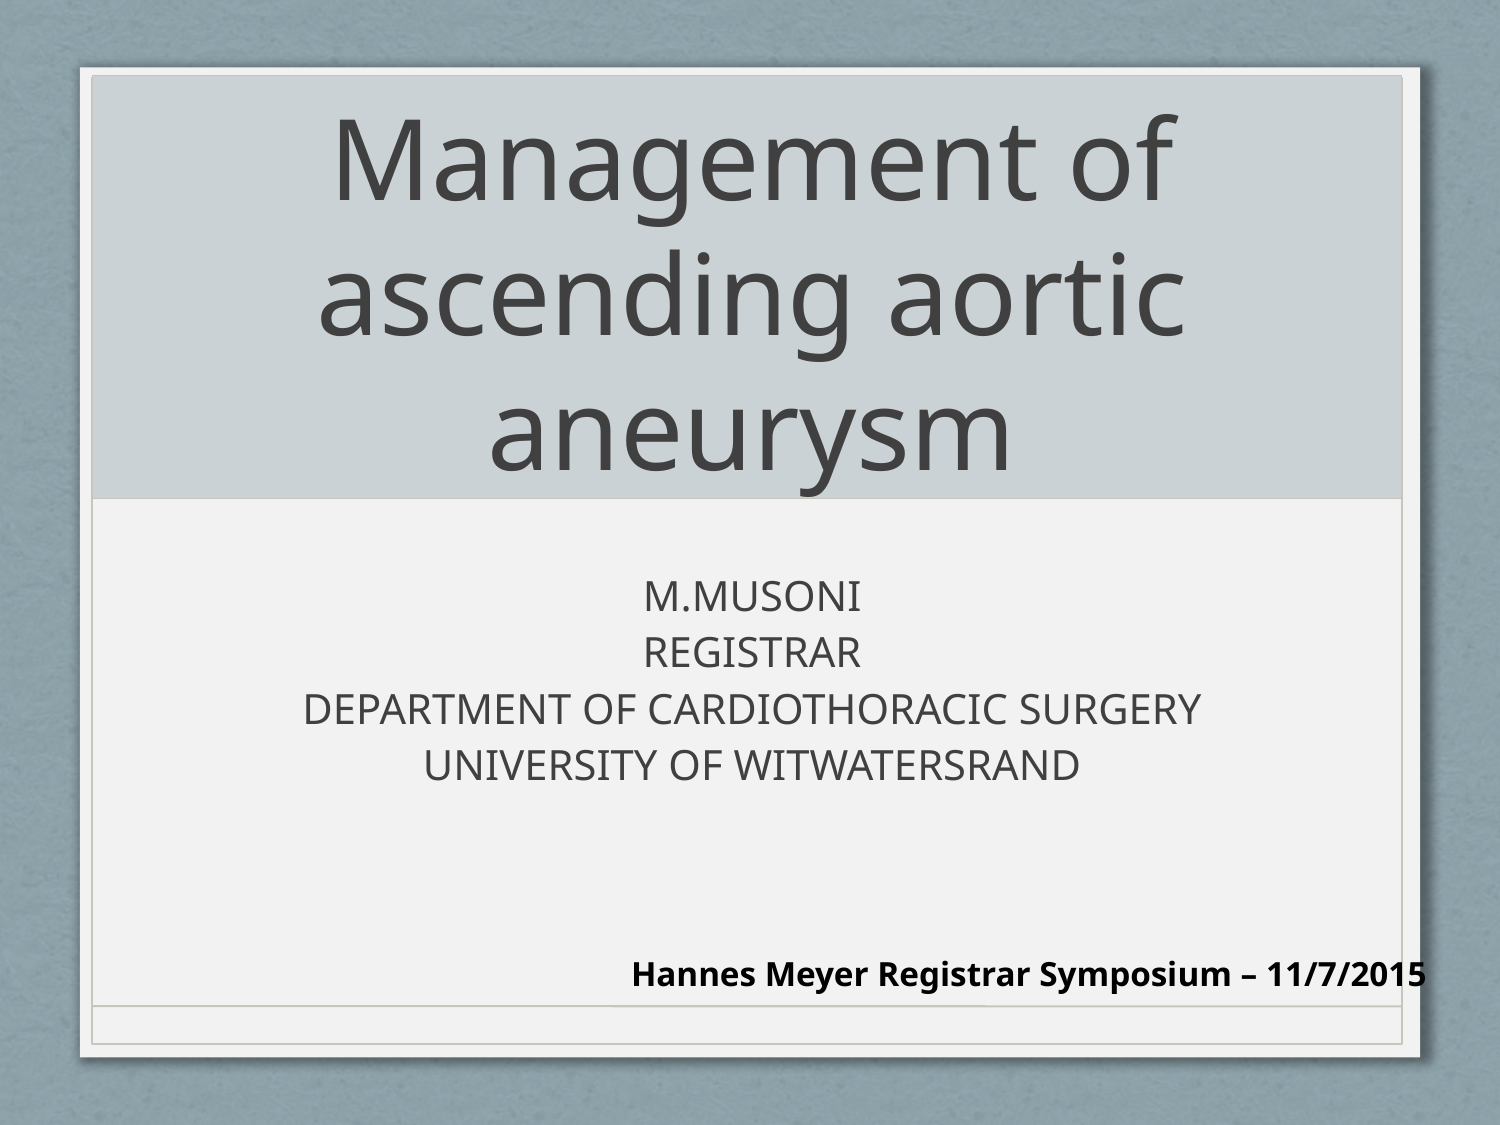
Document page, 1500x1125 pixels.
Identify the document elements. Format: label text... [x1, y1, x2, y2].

text_box Hannes Meyer Registrar Symposium – 11/7/2015 [616, 945, 1500, 1001]
title Management of ascending aortic aneurysm [150, 184, 1355, 500]
subtitle M.MUSONI REGISTRAR DEPARTMENT OF CARDIOTHORACIC SURGERY UNIVERSITY OF WITWATERSRAND [150, 562, 1355, 850]
